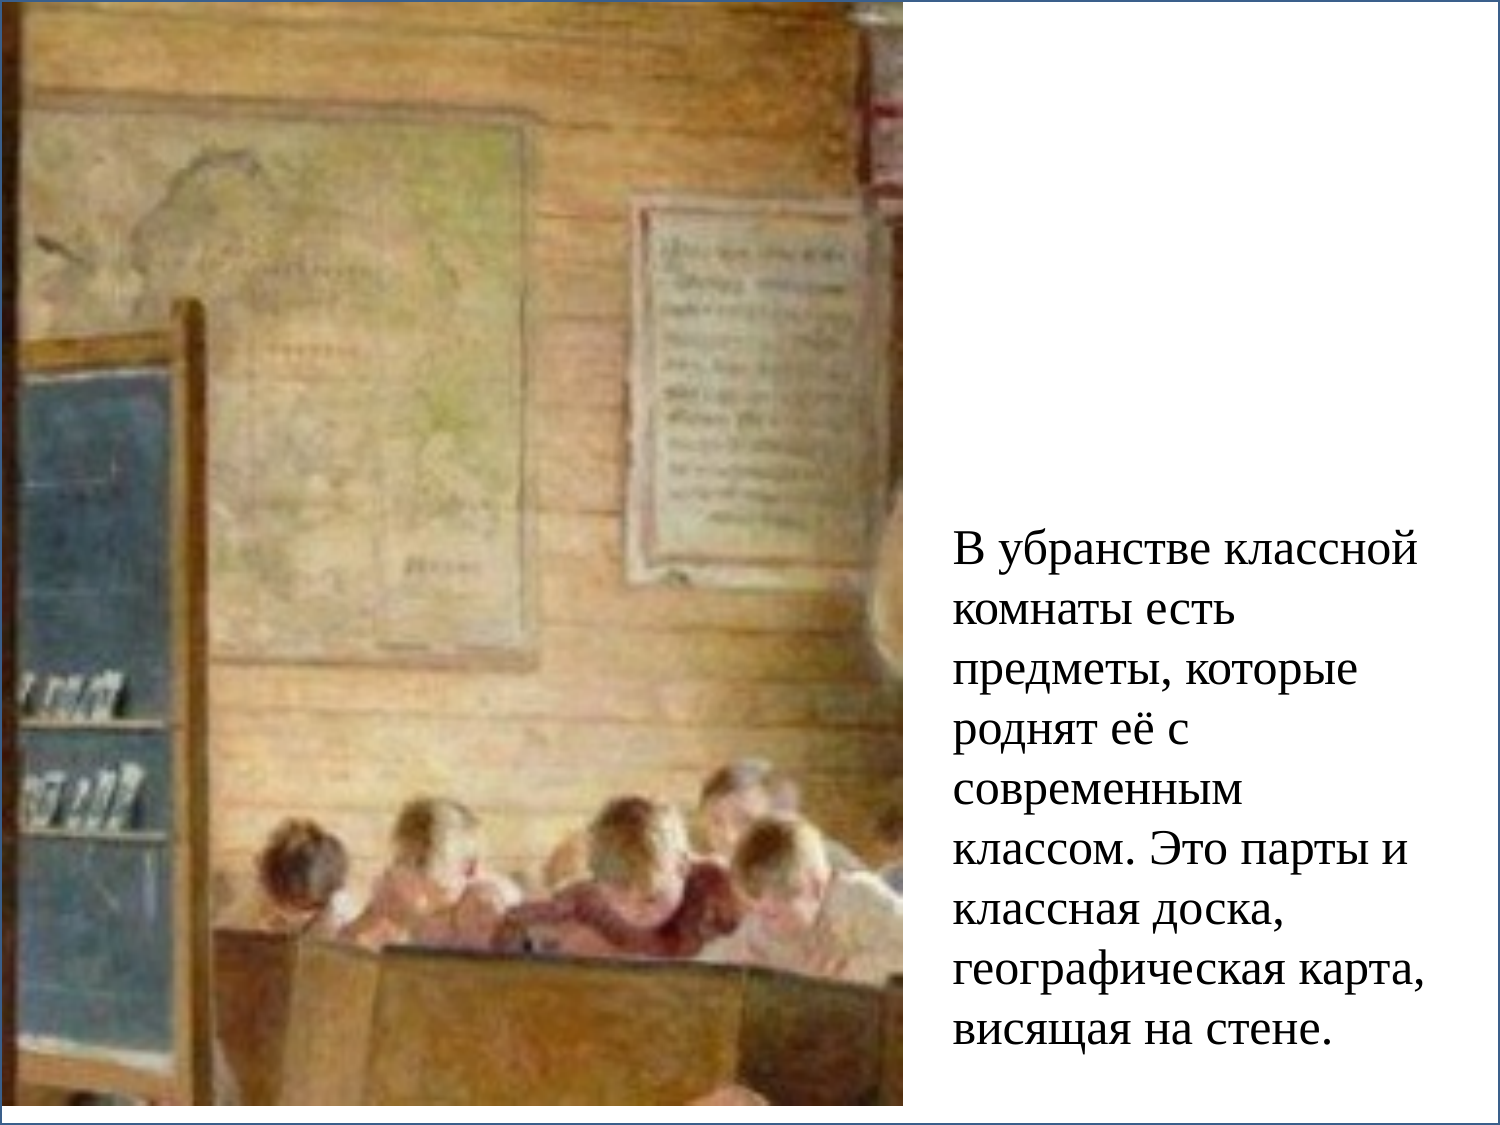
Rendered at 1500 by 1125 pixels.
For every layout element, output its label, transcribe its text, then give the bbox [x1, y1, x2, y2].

text_box В убранстве классной комнаты есть предметы, которые роднят её с современным классом. Это парты и классная доска, географическая карта, висящая на стене. [937, 506, 1442, 1062]
picture [0, 0, 903, 1107]
text_box [0, 0, 1500, 1125]
